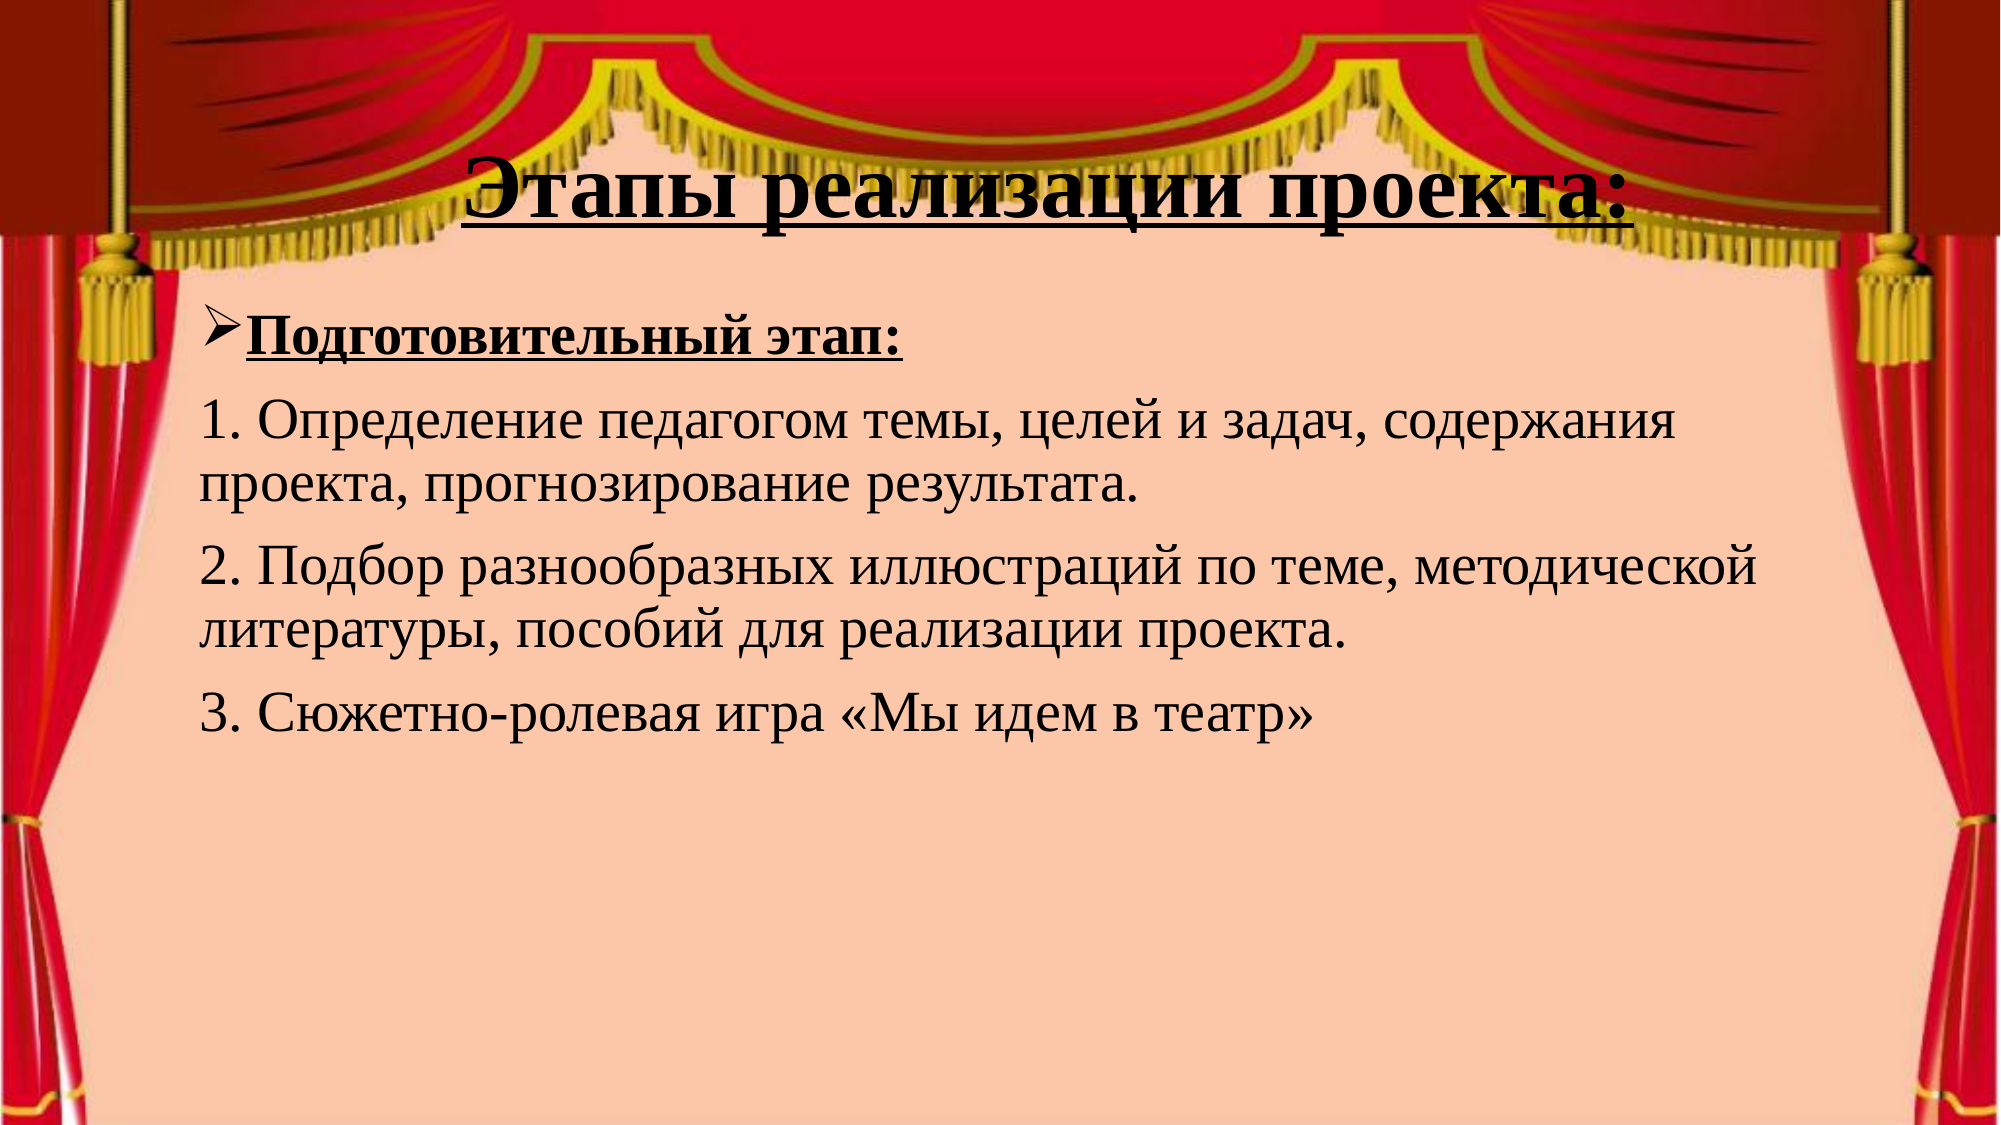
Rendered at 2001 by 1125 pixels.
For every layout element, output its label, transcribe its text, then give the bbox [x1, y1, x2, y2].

list Подготовительный этап: 1. Определение педагогом темы, целей и задач, содержания проекта, прогнозирование результата. 2. Подбор разнообразных иллюстраций по теме, методической литературы, пособий для реализации проекта. 3. Сюжетно-ролевая игра «Мы идем в театр» [184, 296, 1910, 1011]
title Этапы реализации проекта: [184, 79, 1910, 296]
picture [0, 0, 2001, 1125]
